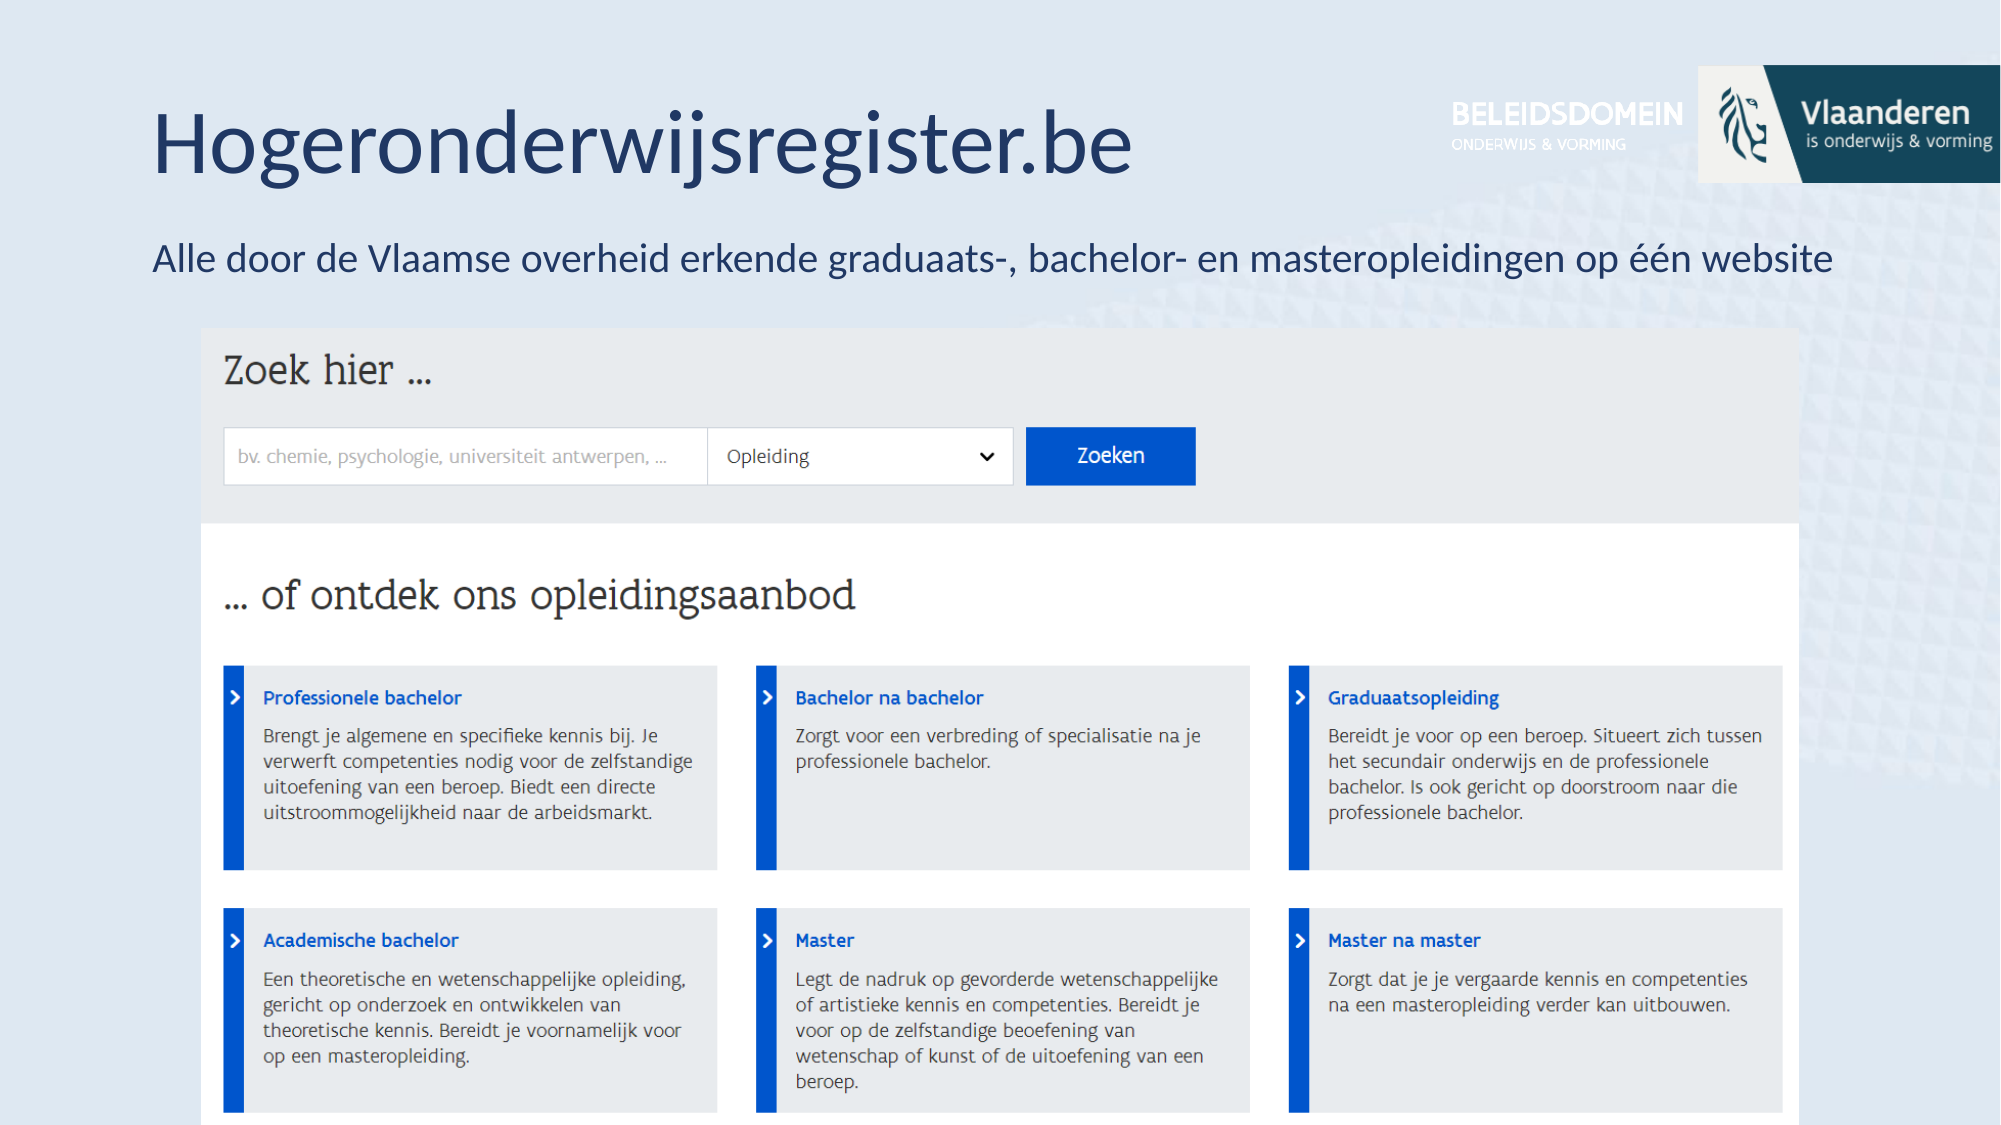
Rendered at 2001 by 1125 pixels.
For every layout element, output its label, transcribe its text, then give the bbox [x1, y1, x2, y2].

list Alle door de Vlaamse overheid erkende graduaats-, bachelor- en masteropleidingen op één website [137, 228, 1863, 1014]
title Hogeronderwijsregister.be [137, 59, 1863, 228]
picture [0, 0, 2001, 1125]
